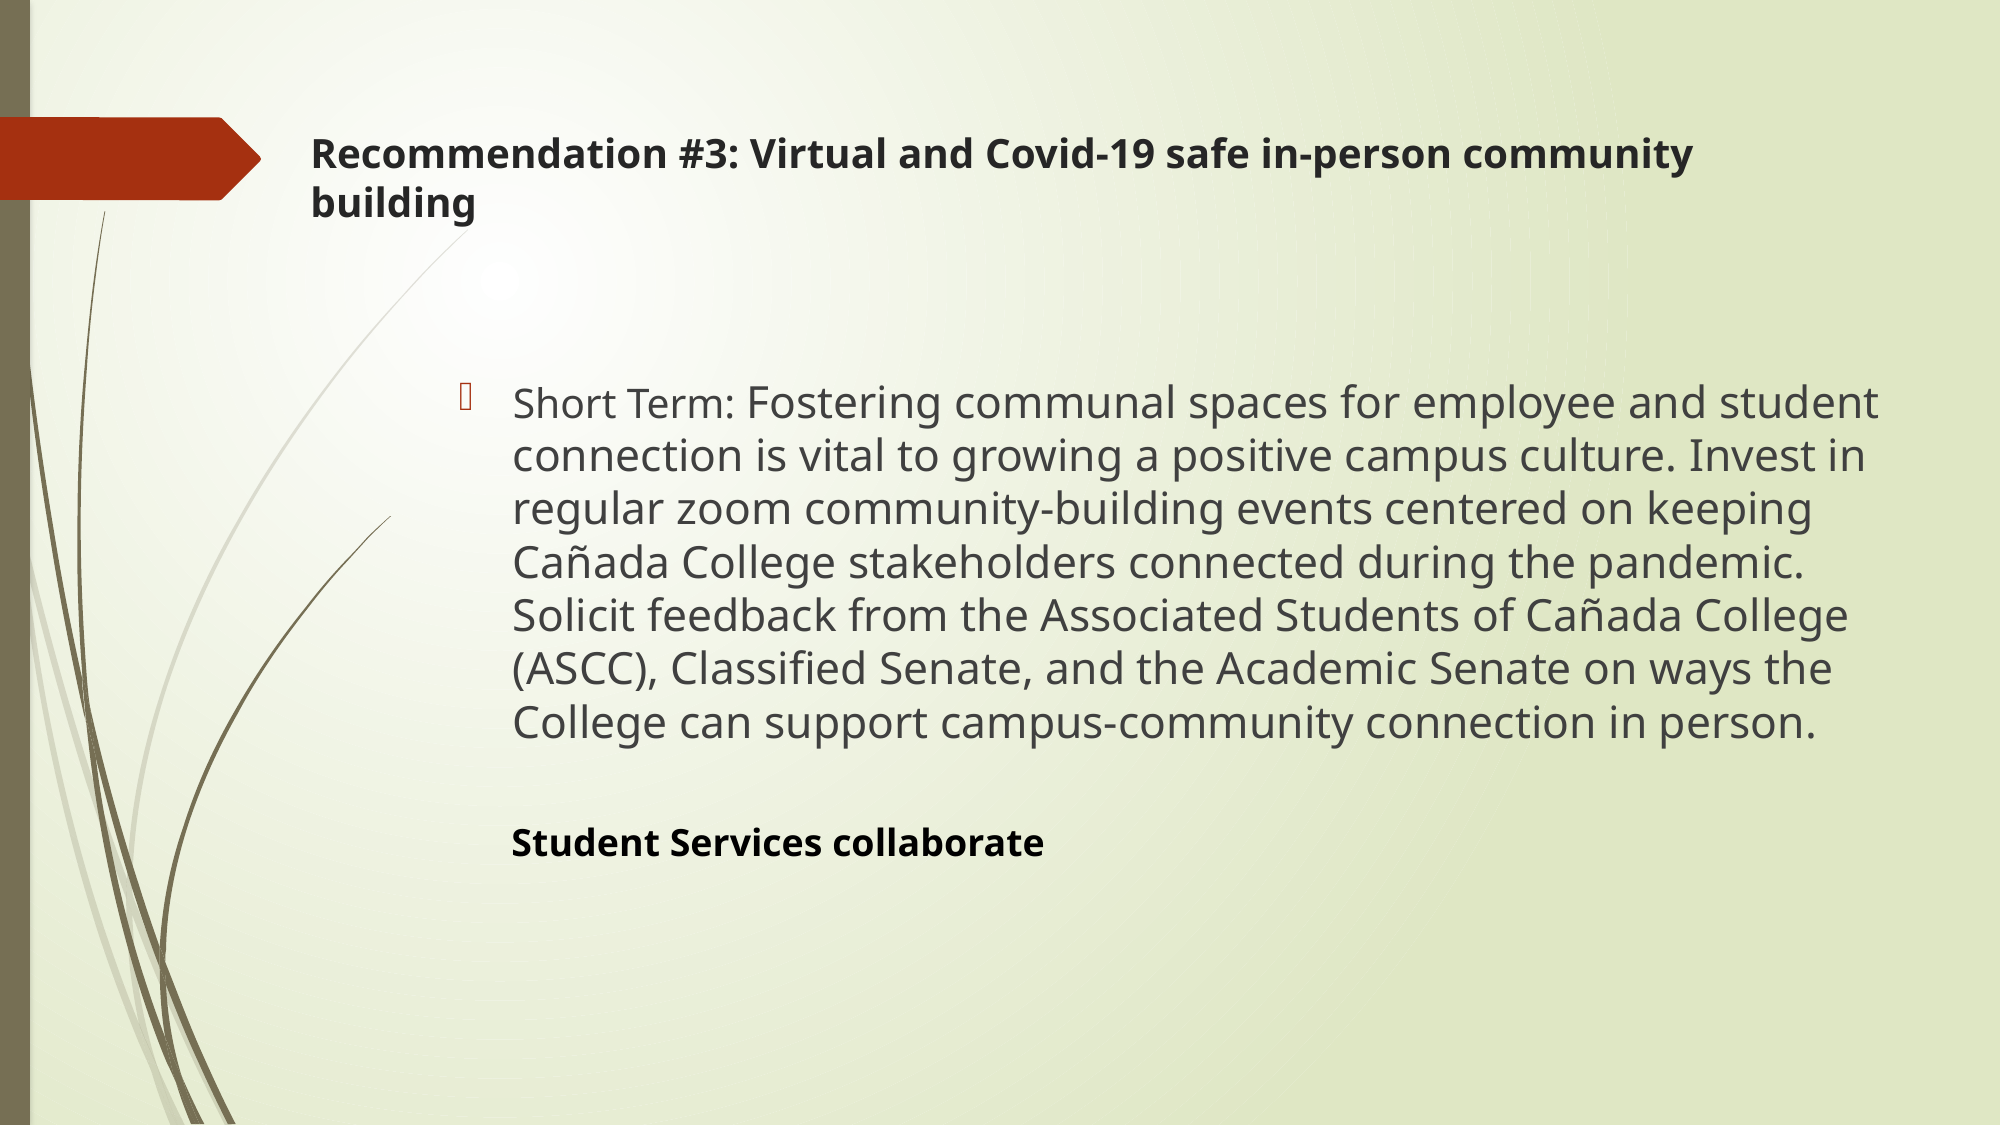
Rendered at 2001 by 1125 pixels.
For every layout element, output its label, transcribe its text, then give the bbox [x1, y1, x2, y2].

title Recommendation #3: Virtual and Covid-19 safe in-person community building [295, 120, 1758, 332]
text_box Student Services collaborate [496, 811, 1684, 872]
list Short Term: Fostering communal spaces for employee and student connection is vital to growing a positive campus culture. Invest in regular zoom community-building events centered on keeping Cañada College stakeholders connected during the pandemic. Solicit feedback from the Associated Students of Cañada College (ASCC), Classified Senate, and the Academic Senate on ways the College can support campus-community connection in person. [443, 366, 1907, 794]
